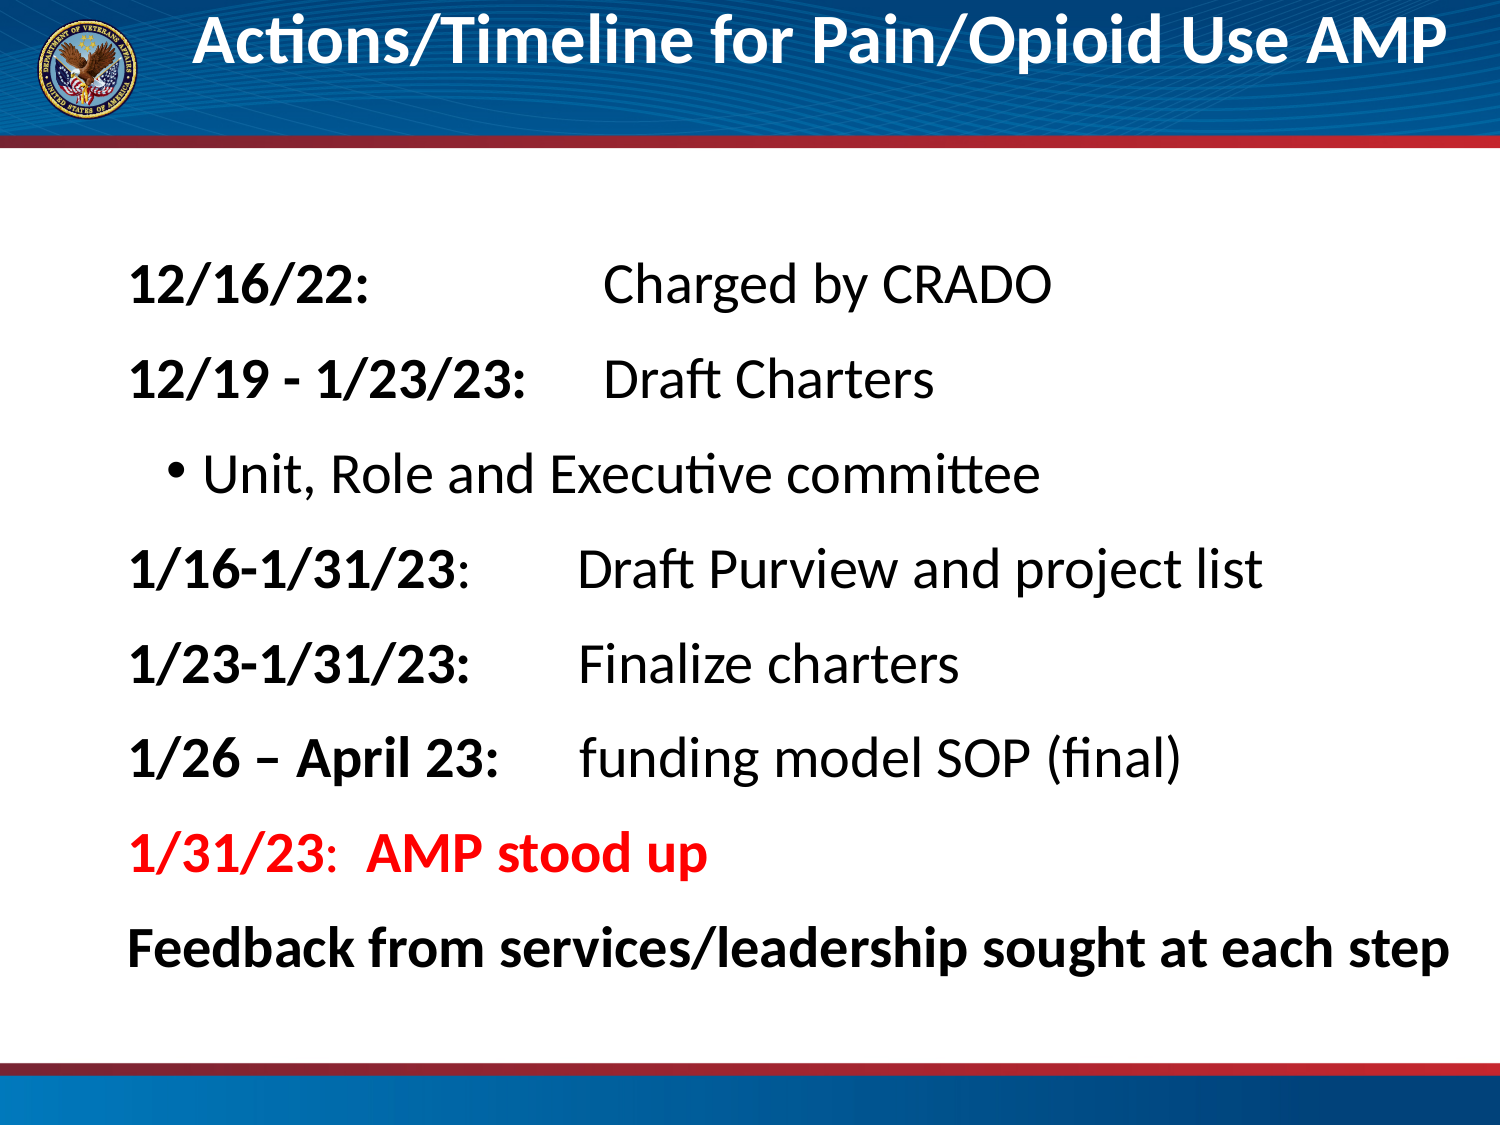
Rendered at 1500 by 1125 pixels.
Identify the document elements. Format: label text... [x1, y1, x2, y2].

picture [0, 0, 1500, 1125]
text_box 12/16/22: Charged by CRADO 12/19 - 1/23/23: Draft Charters Unit, Role and Executive committee 1/16-1/31/23: Draft Purview and project list 1/23-1/31/23: Finalize charters 1/26 – April 23: funding model SOP (final) 1/31/23: AMP stood up Feedback from services/leadership sought at each step [112, 237, 1491, 1057]
